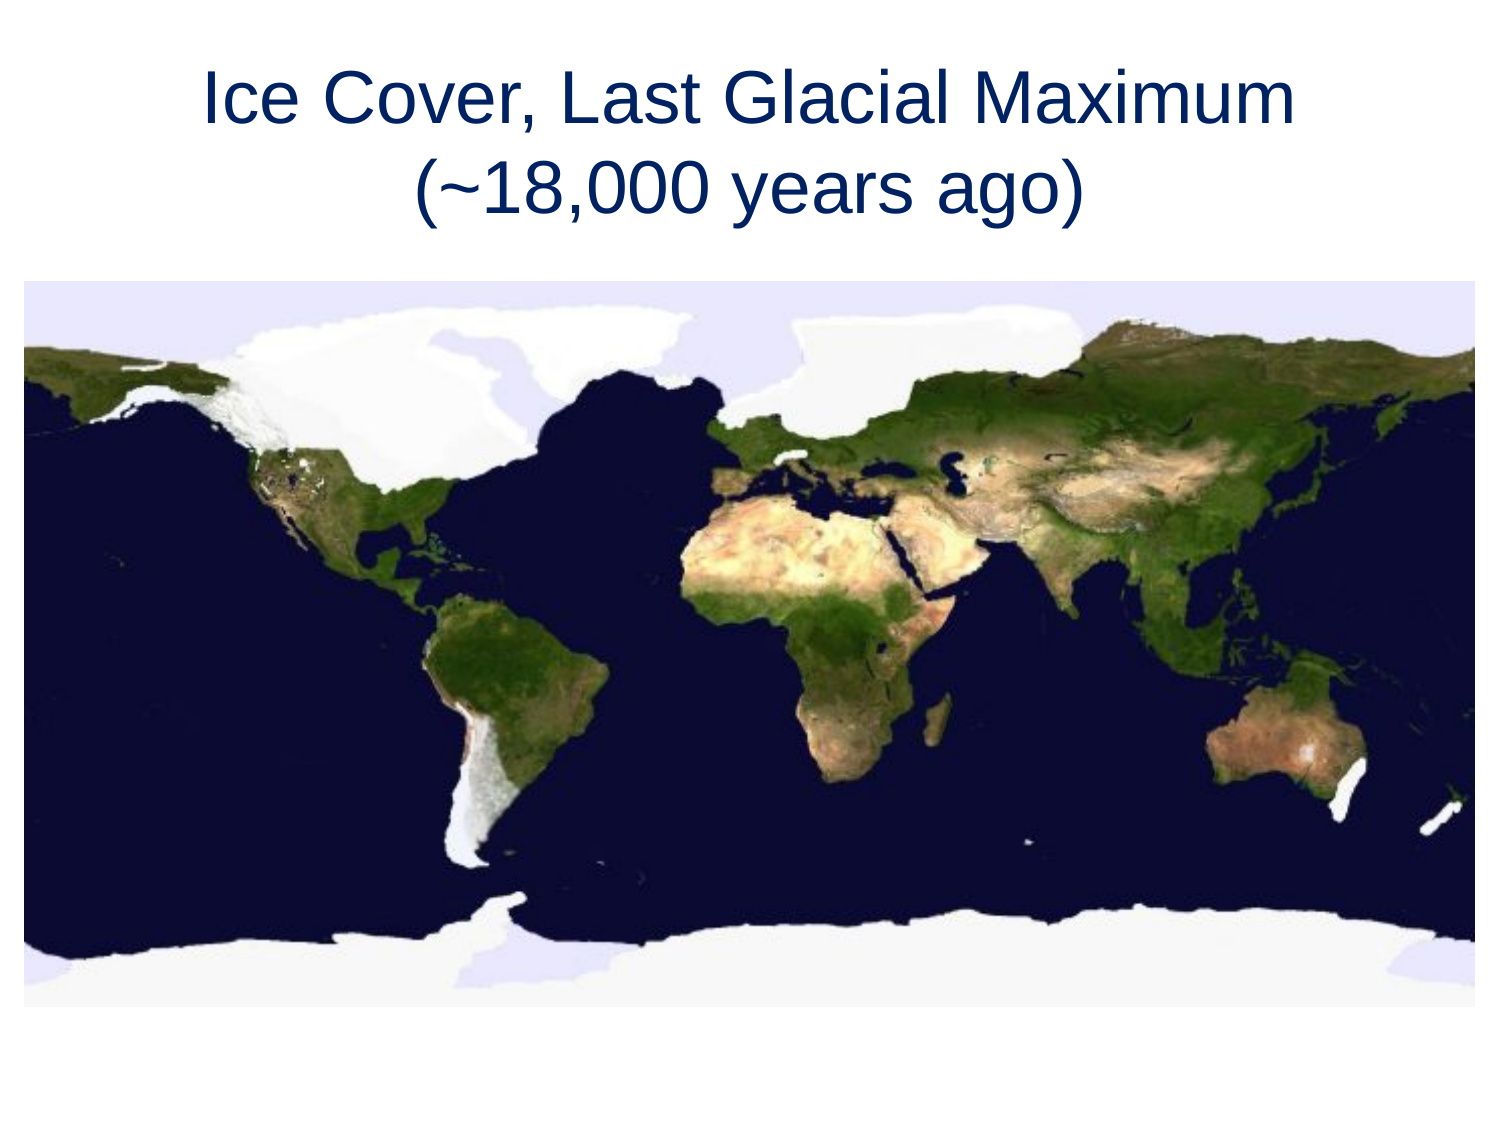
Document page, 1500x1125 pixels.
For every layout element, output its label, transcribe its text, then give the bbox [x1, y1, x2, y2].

title Ice Cover, Last Glacial Maximum (~18,000 years ago) [74, 44, 1426, 233]
picture [24, 281, 1476, 1007]
